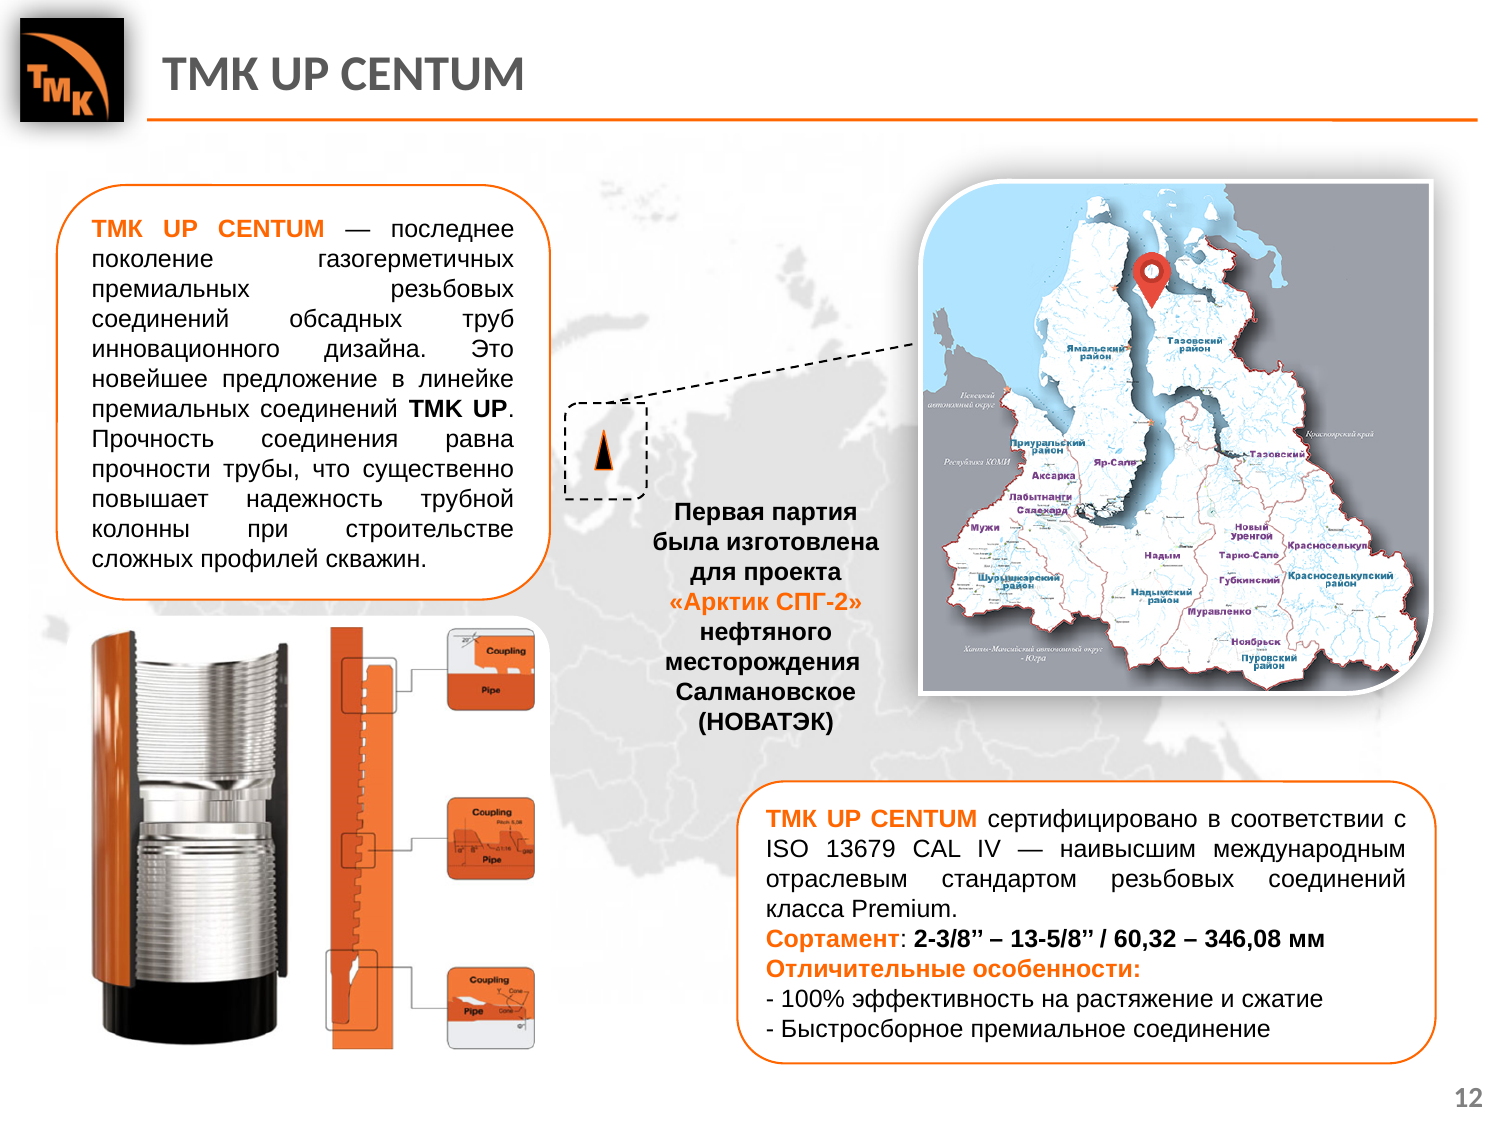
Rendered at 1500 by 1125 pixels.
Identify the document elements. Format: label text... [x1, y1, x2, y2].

picture [28, 133, 1446, 1064]
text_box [646, 343, 916, 452]
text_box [920, 180, 1432, 694]
text_box 11 [1432, 1061, 1500, 1125]
text_box ТМК UP CENTUM сертифицировано в соответствии с ISO 13679 CAL IV — наивысшим международным отраслевым стандартом резьбовых соединений класса Premium. Сортамент: 2-3/8’’ – 13-5/8’’ / 60,32 – 346,08 мм Отличительные особенности: - 100% эффективность на растяжение и сжатие - Быстросборное премиальное соединение [737, 1012, 1436, 1064]
picture [20, 18, 125, 122]
title ТМК UP CENTUM [147, 18, 1448, 119]
